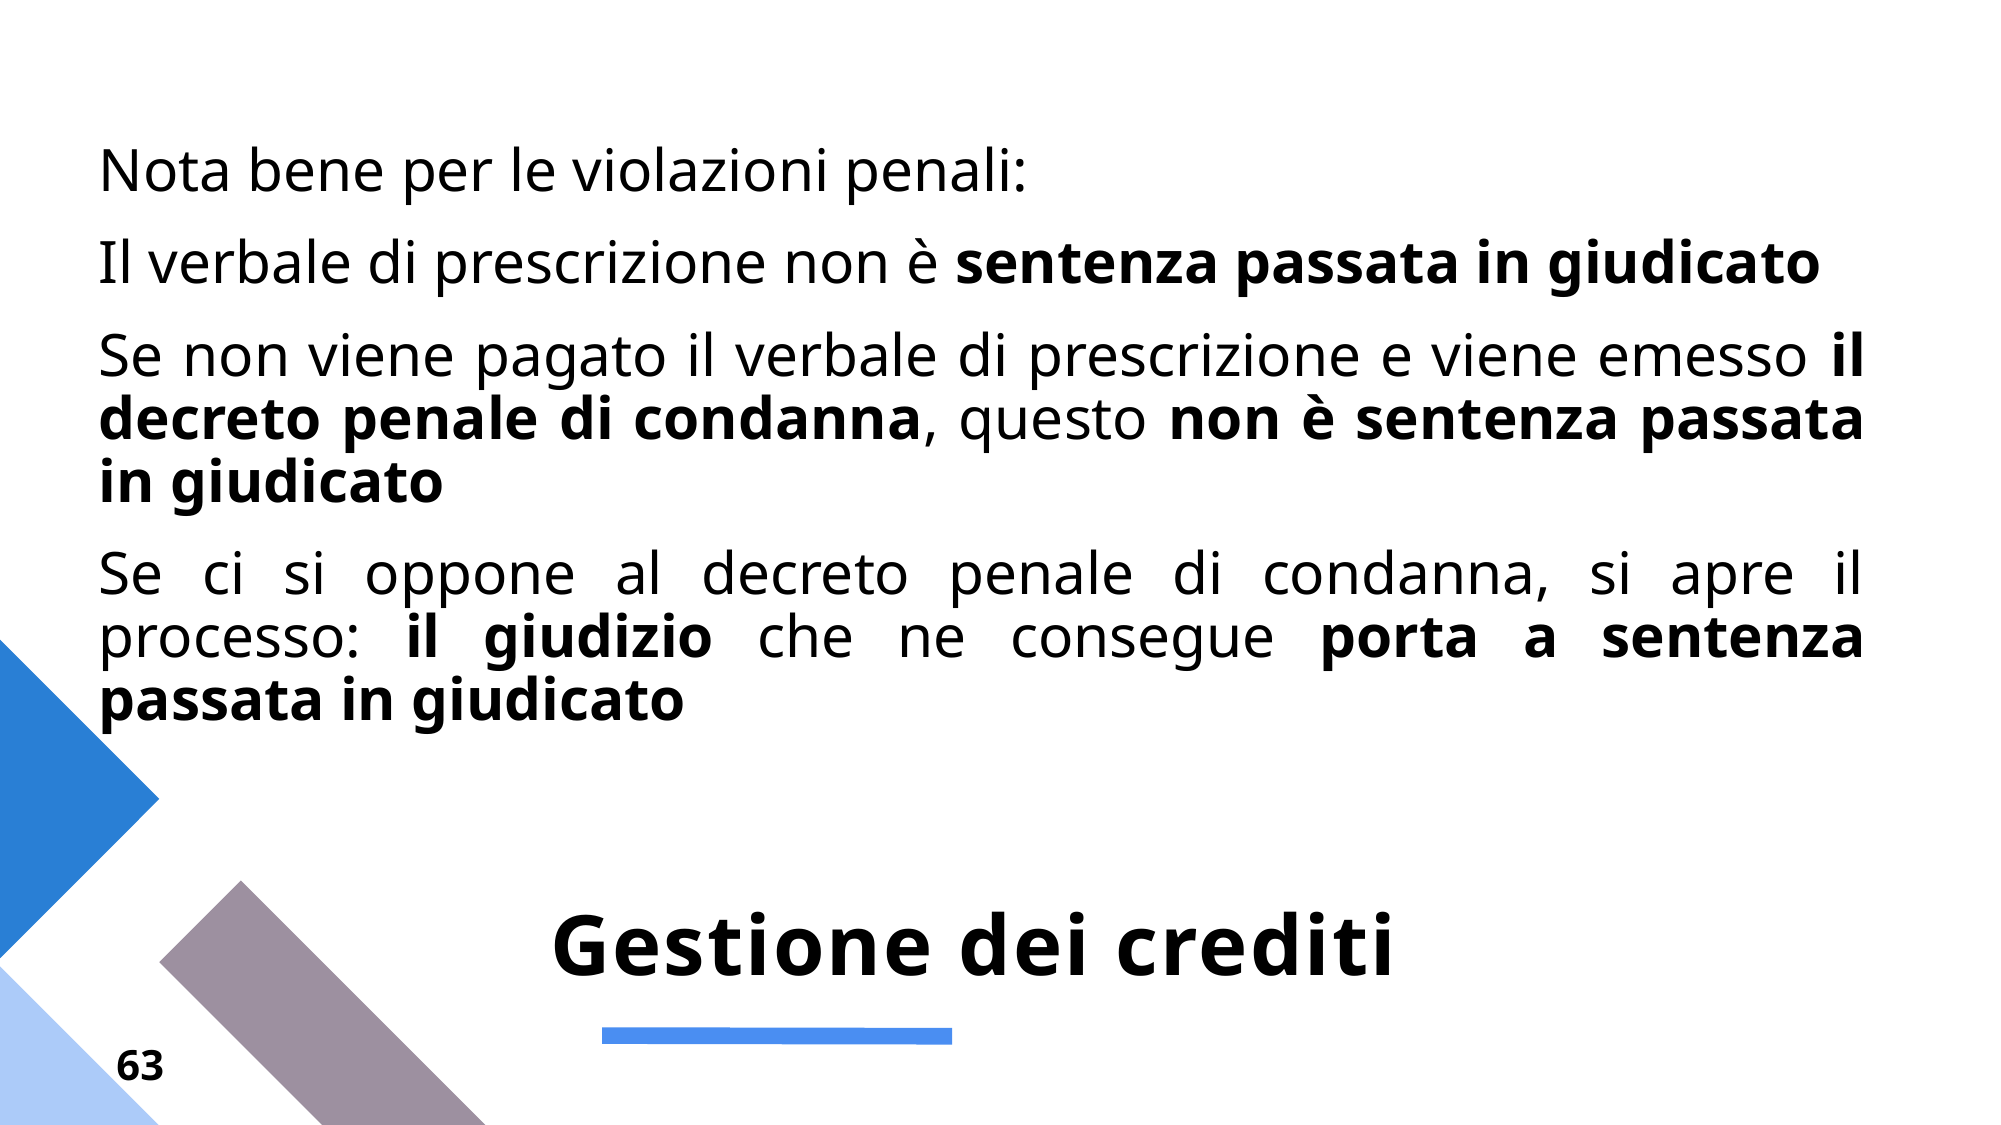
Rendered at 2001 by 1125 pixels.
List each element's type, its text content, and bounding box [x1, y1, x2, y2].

list Nota bene per le violazioni penali: Il verbale di prescrizione non è sentenza passata in giudicato Se non viene pagato il verbale di prescrizione e viene emesso il decreto penale di condanna, questo non è sentenza passata in giudicato Se ci si oppone al decreto penale di condanna, si apre il processo: il giudizio che ne consegue porta a sentenza passata in giudicato [99, 95, 1882, 752]
slide_number 63 [97, 1038, 184, 1080]
title Gestione dei crediti [550, 764, 1903, 992]
